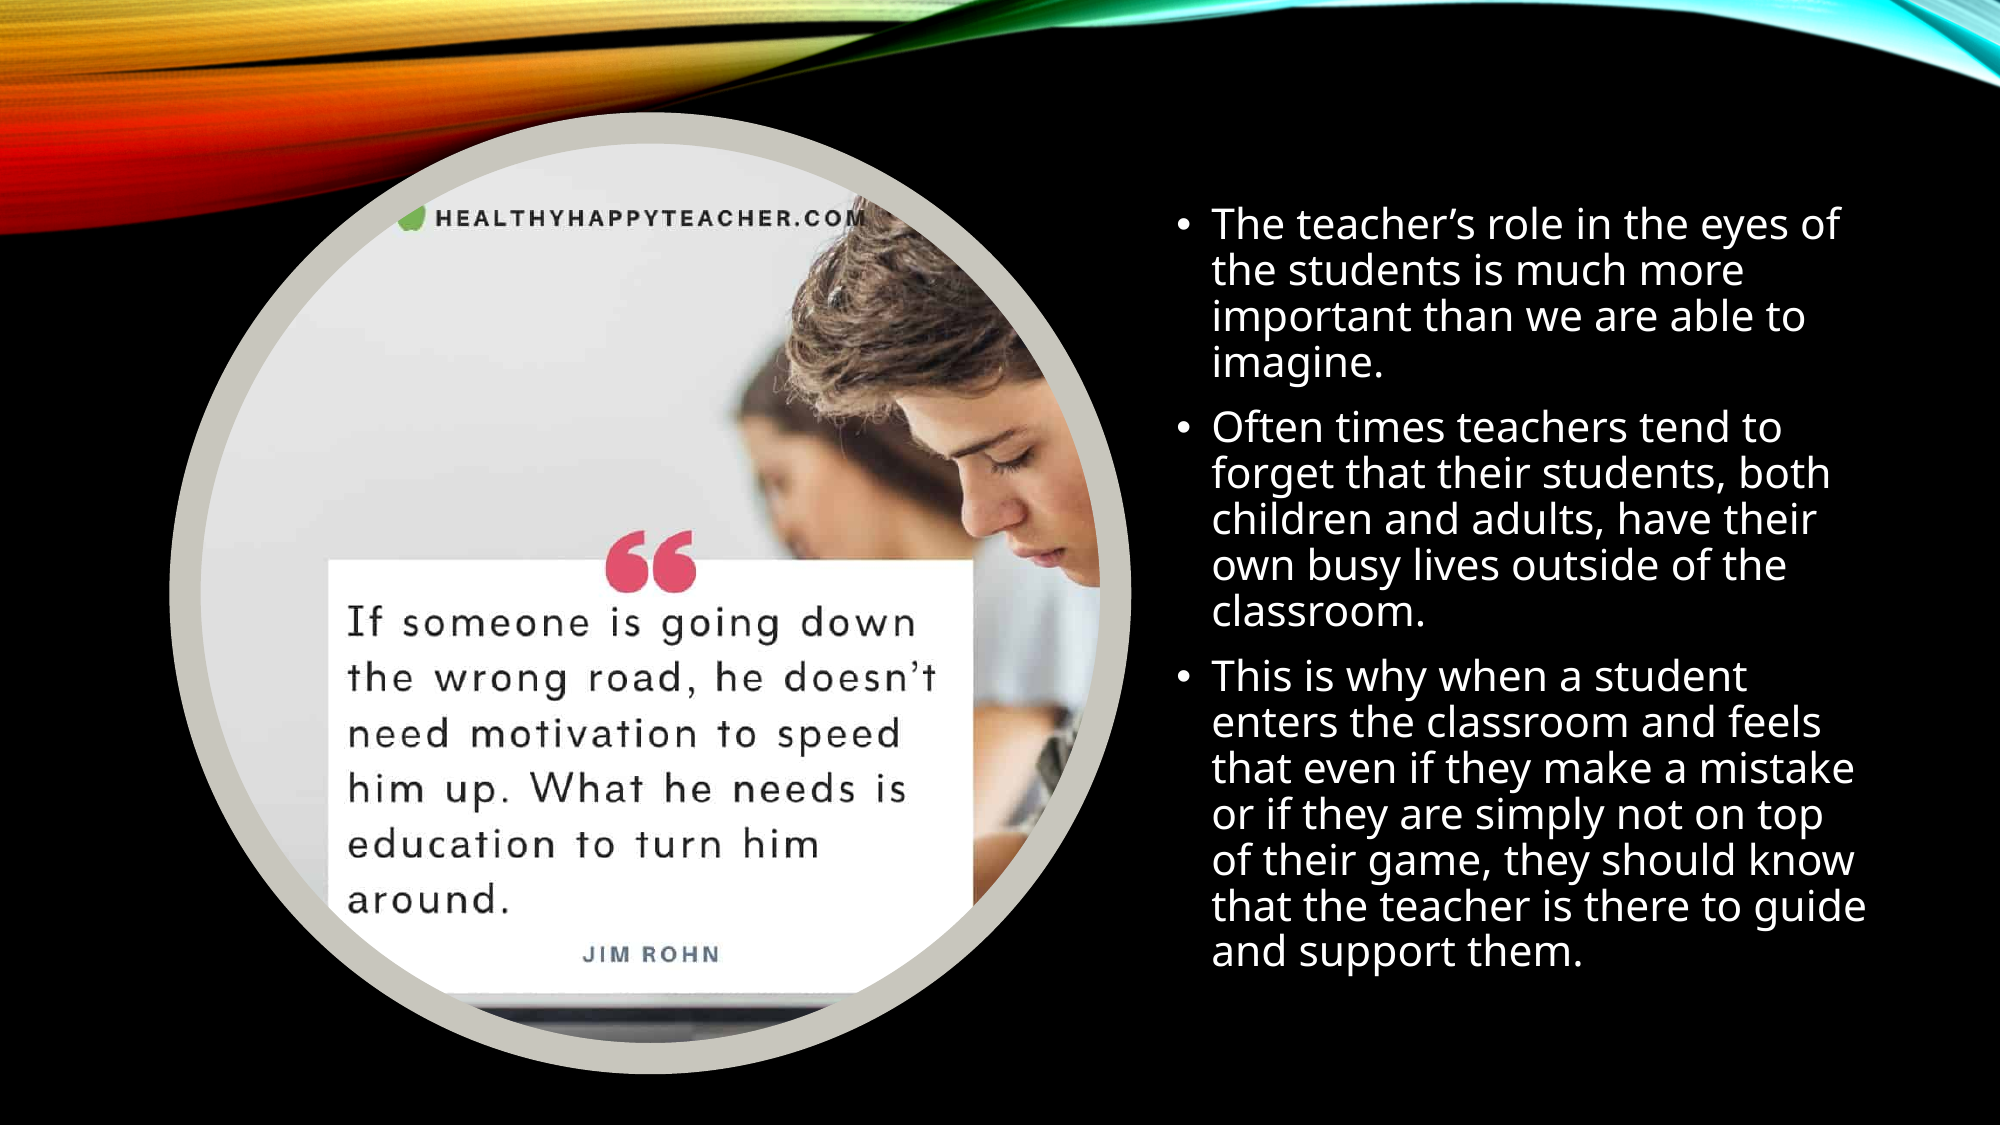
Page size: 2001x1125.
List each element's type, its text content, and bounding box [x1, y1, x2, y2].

picture [0, 0, 2000, 1059]
list The teacher’s role in the eyes of the students is much more important than we are able to imagine. Often times teachers tend to forget that their students, both children and adults, have their own busy lives outside of the classroom. This is why when a student enters the classroom and feels that even if they make a mistake or if they are simply not on top of their game, they should know that the teacher is there to guide and support them. [1161, 195, 1888, 1021]
